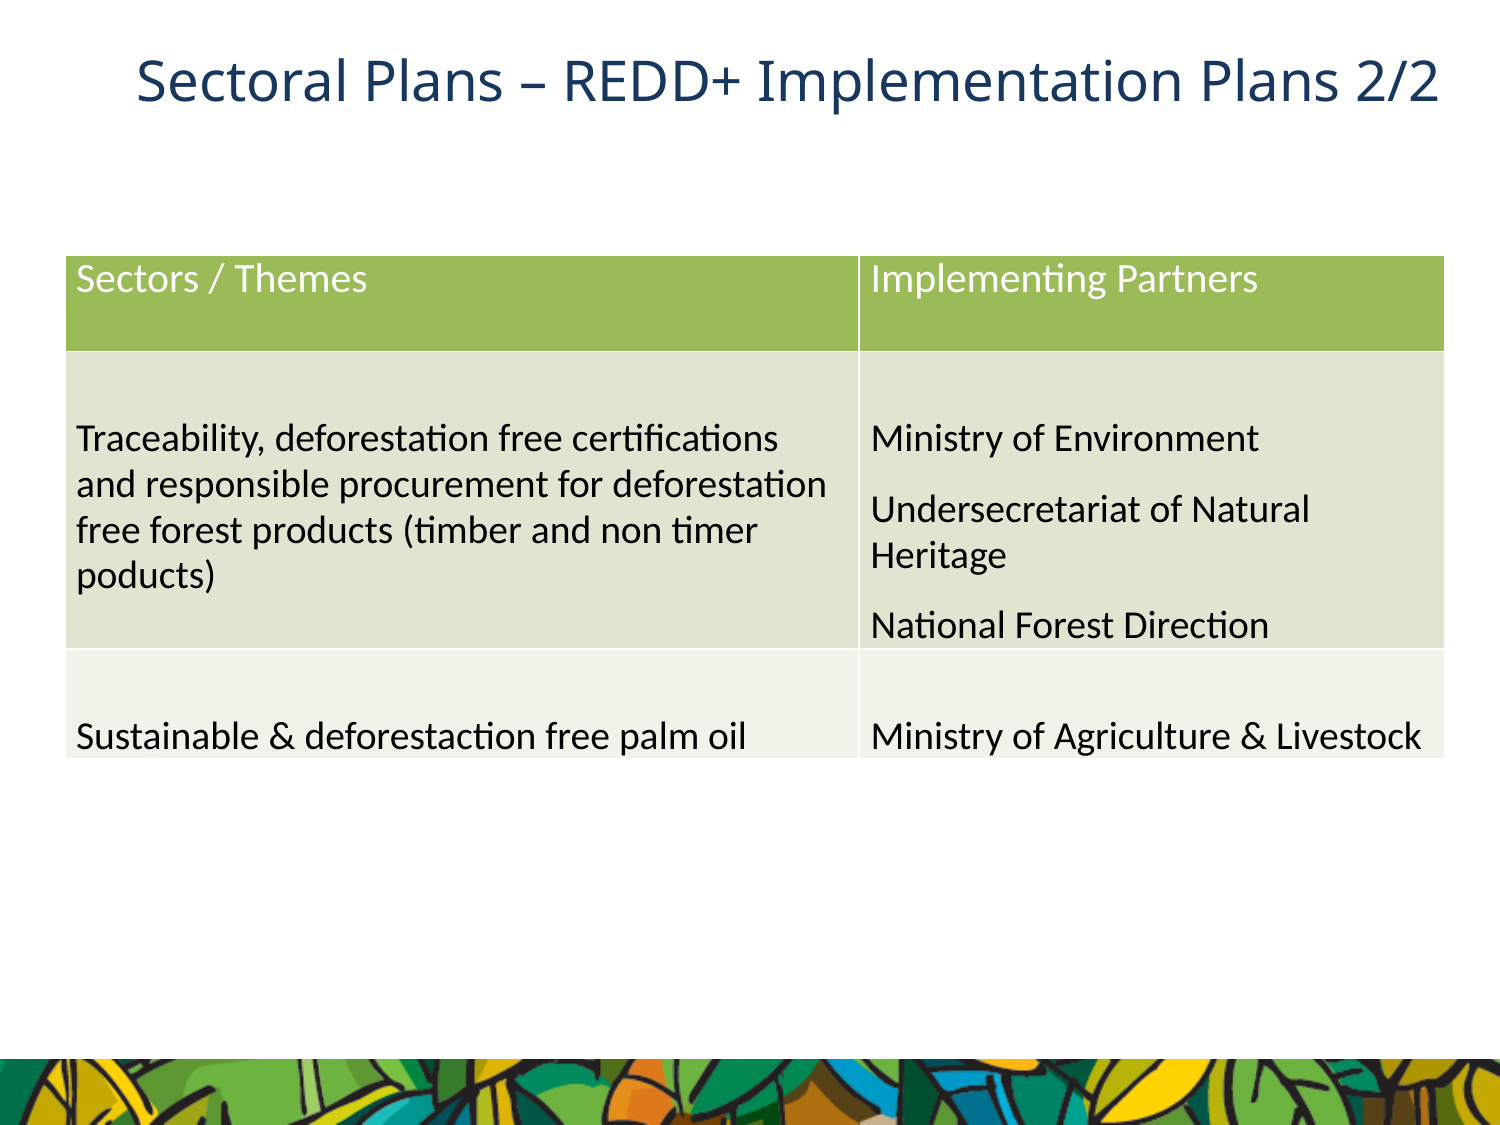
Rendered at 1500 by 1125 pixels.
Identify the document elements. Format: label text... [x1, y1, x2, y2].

table_cell Sustainable & deforestaction free palm oil [66, 650, 858, 758]
table_cell Traceability, deforestation free certifications and responsible procurement for deforestation free forest products (timber and non timer poducts) [66, 352, 858, 648]
text_box Sectoral Plans – REDD+ Implementation Plans 2/2 [114, 8, 1463, 151]
picture [0, 1059, 1500, 1125]
table_cell Ministry of Agriculture & Livestock [860, 650, 1444, 758]
table_header Implementing Partners [860, 256, 1444, 351]
table_header Sectors / Themes [66, 256, 858, 351]
table_cell Ministry of Environment Undersecretariat of Natural Heritage National Forest Direction [860, 352, 1444, 648]
